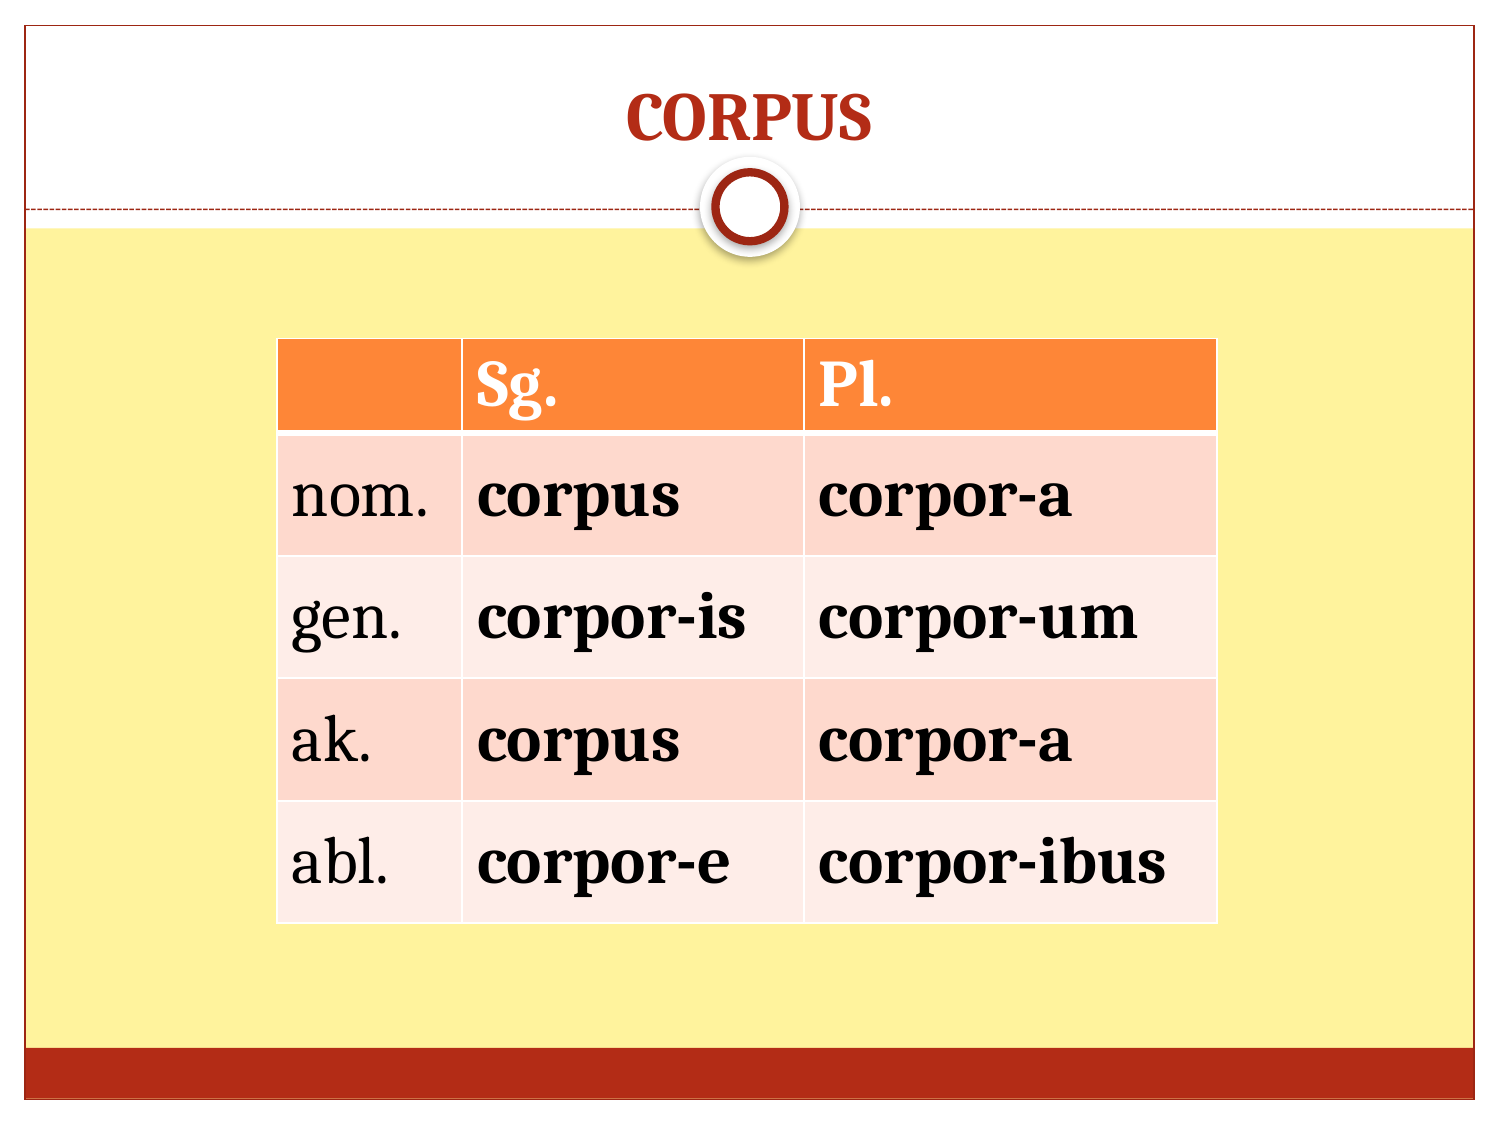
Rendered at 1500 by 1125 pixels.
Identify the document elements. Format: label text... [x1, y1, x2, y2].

table_header Pl. [805, 339, 1216, 430]
table_header Sg. [463, 339, 803, 430]
title CORPUS [49, 37, 1450, 162]
table_cell corpor-e [463, 802, 803, 922]
table_cell corpus [463, 679, 803, 800]
table_cell gen. [278, 557, 461, 677]
table_cell corpor-um [805, 557, 1216, 677]
table_cell corpus [463, 436, 803, 555]
table_cell ak. [278, 679, 461, 800]
table_cell corpor-ibus [805, 802, 1216, 922]
table_cell corpor-a [805, 679, 1216, 800]
table_header [278, 339, 461, 430]
table_cell corpor-a [805, 436, 1216, 555]
table_cell abl. [278, 802, 461, 922]
table_cell nom. [278, 436, 461, 555]
table_cell corpor-is [463, 557, 803, 677]
